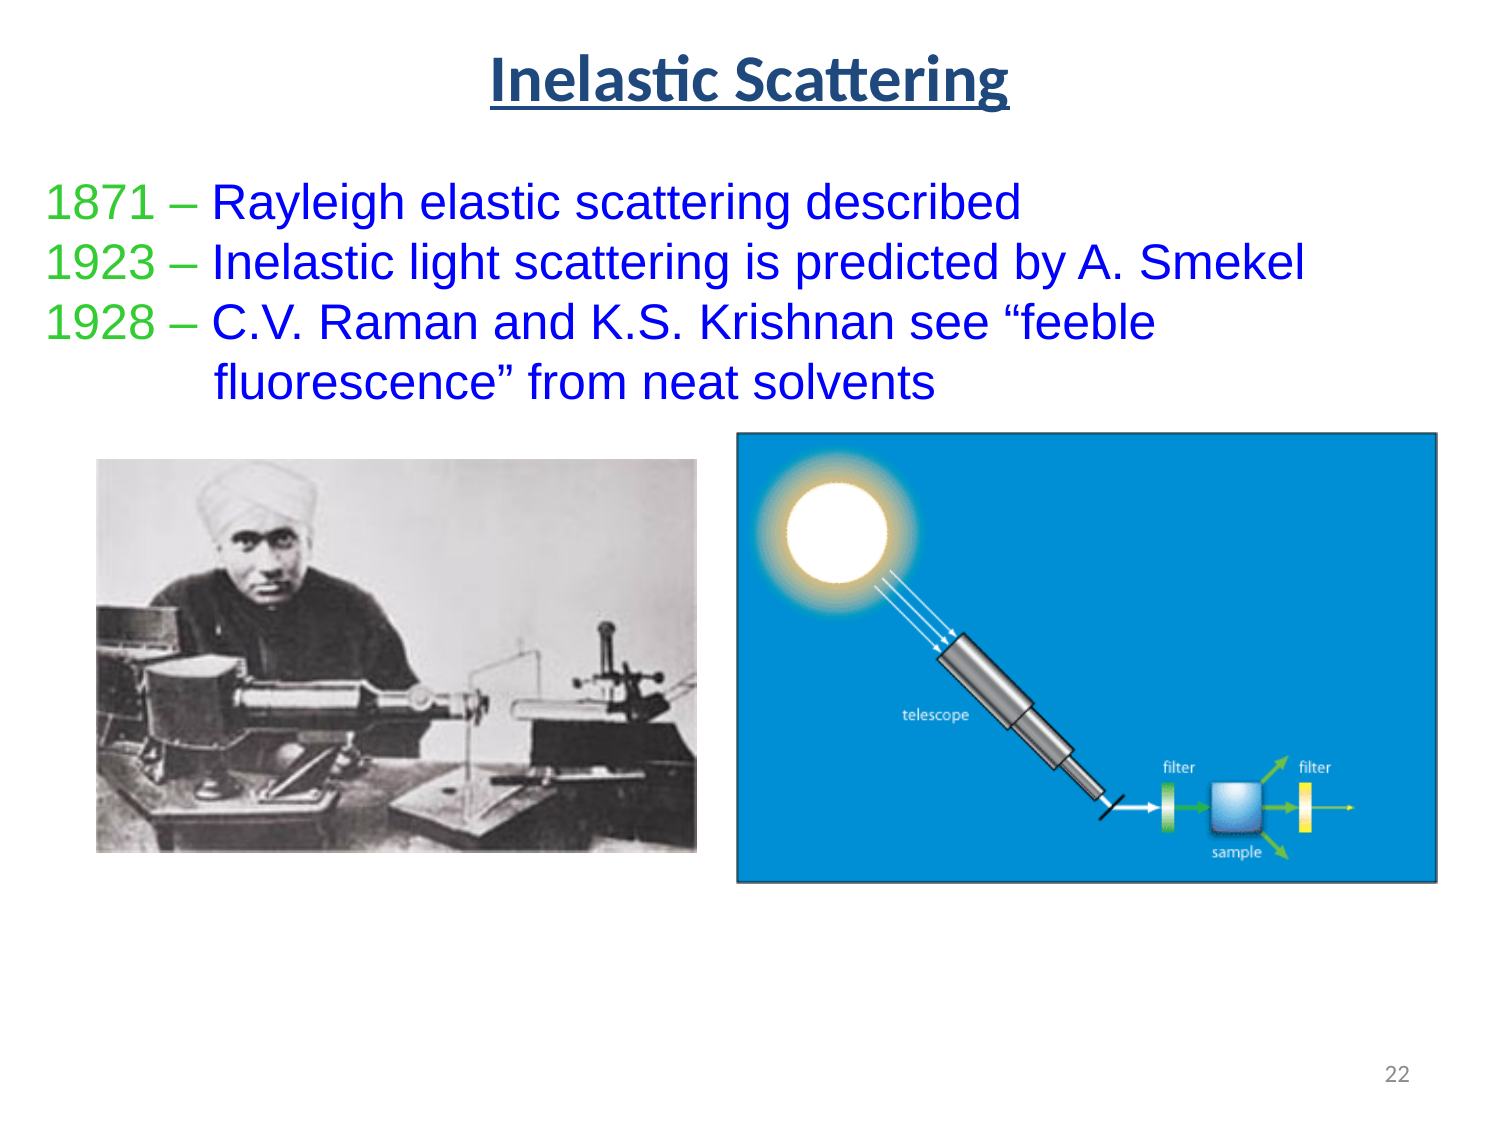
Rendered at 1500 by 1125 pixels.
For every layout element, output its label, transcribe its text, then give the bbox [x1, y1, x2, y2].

picture [736, 431, 1438, 884]
text_box Inelastic Scattering [74, 0, 1425, 151]
picture [96, 459, 697, 853]
slide_number 22 [1074, 1042, 1425, 1103]
text_box 1871 – Rayleigh elastic scattering described 1923 – Inelastic light scattering is predicted by A. Smekel 1928 – C.V. Raman and K.S. Krishnan see “feeble fluorescence” from neat solvents [29, 162, 1443, 418]
